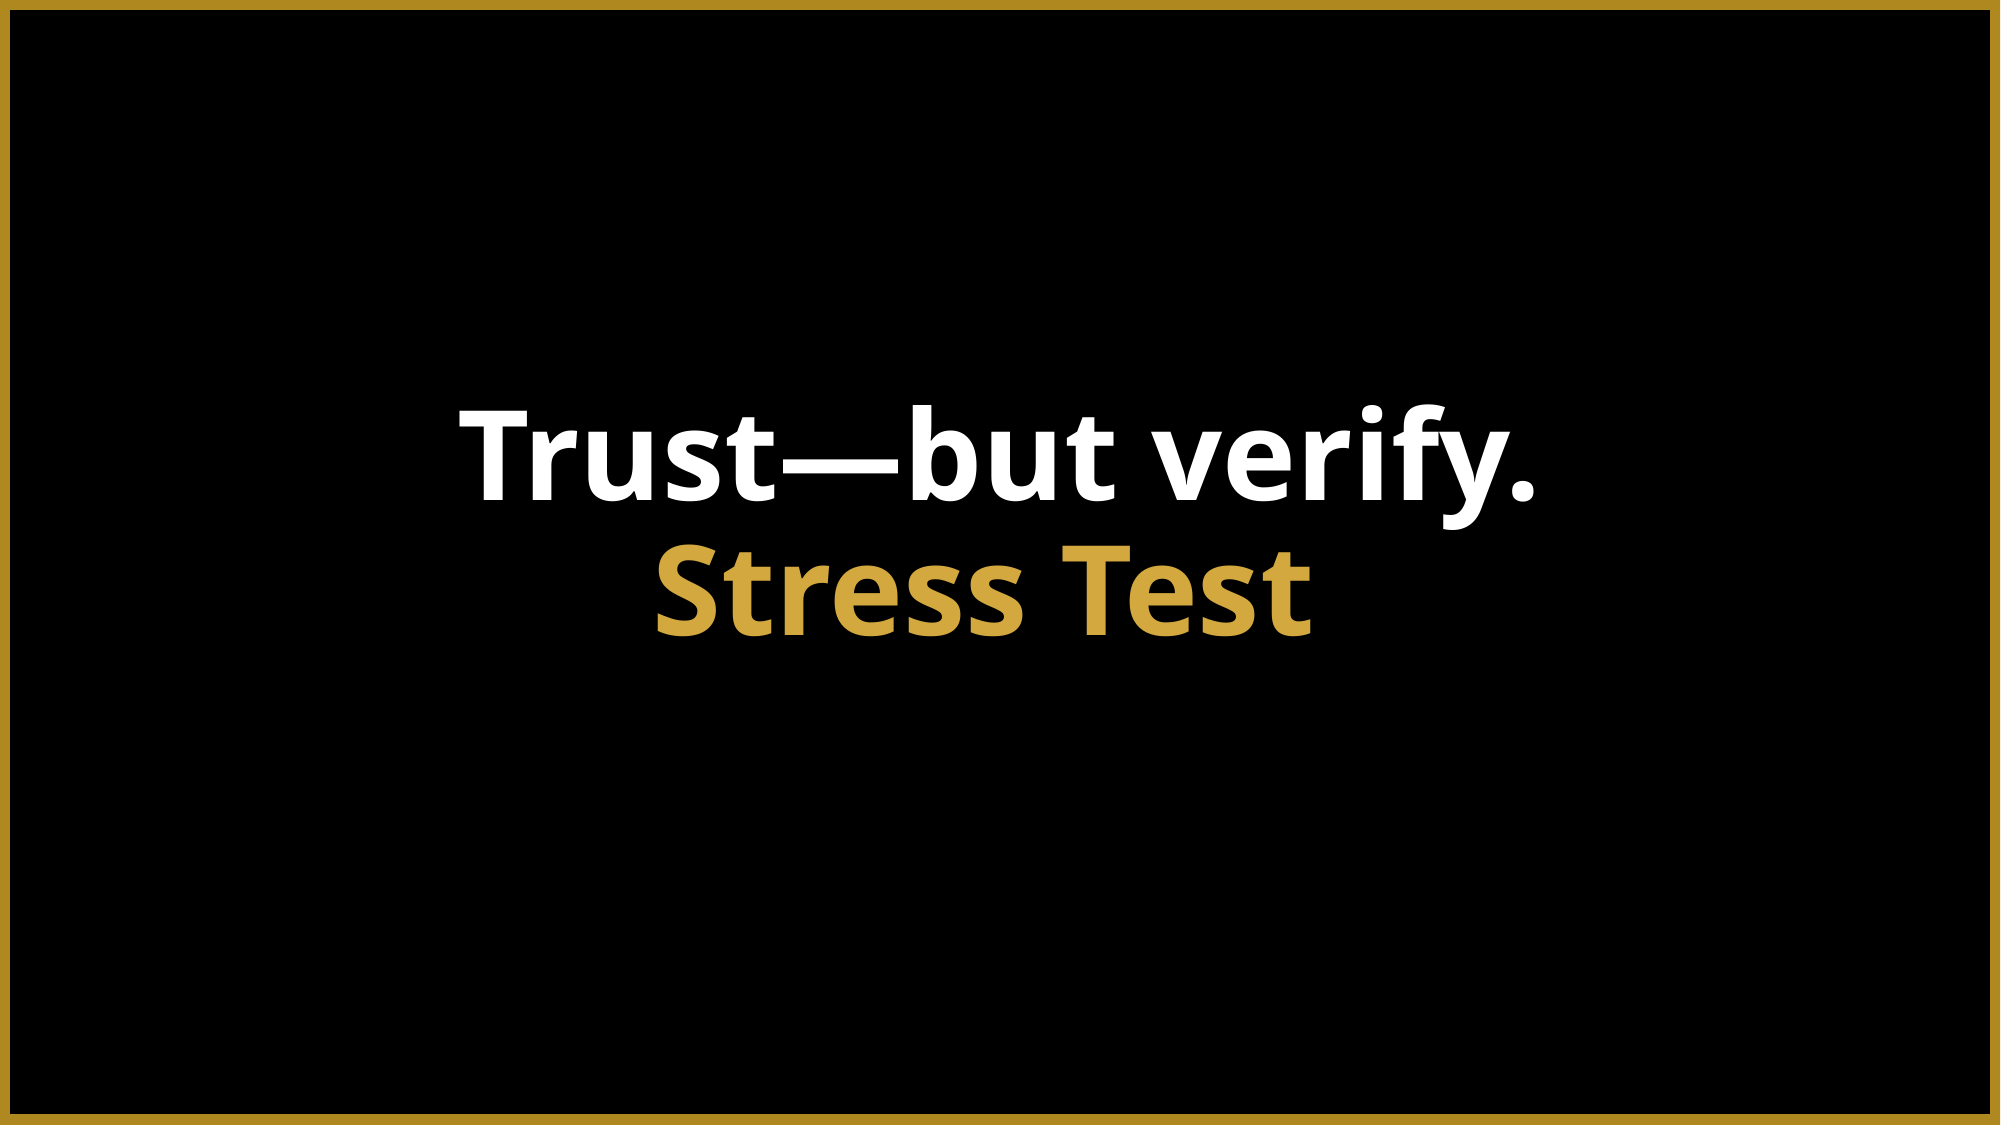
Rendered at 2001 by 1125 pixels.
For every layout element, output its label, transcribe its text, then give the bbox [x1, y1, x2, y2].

title Trust—but verify. Stress Test [87, 393, 1913, 662]
